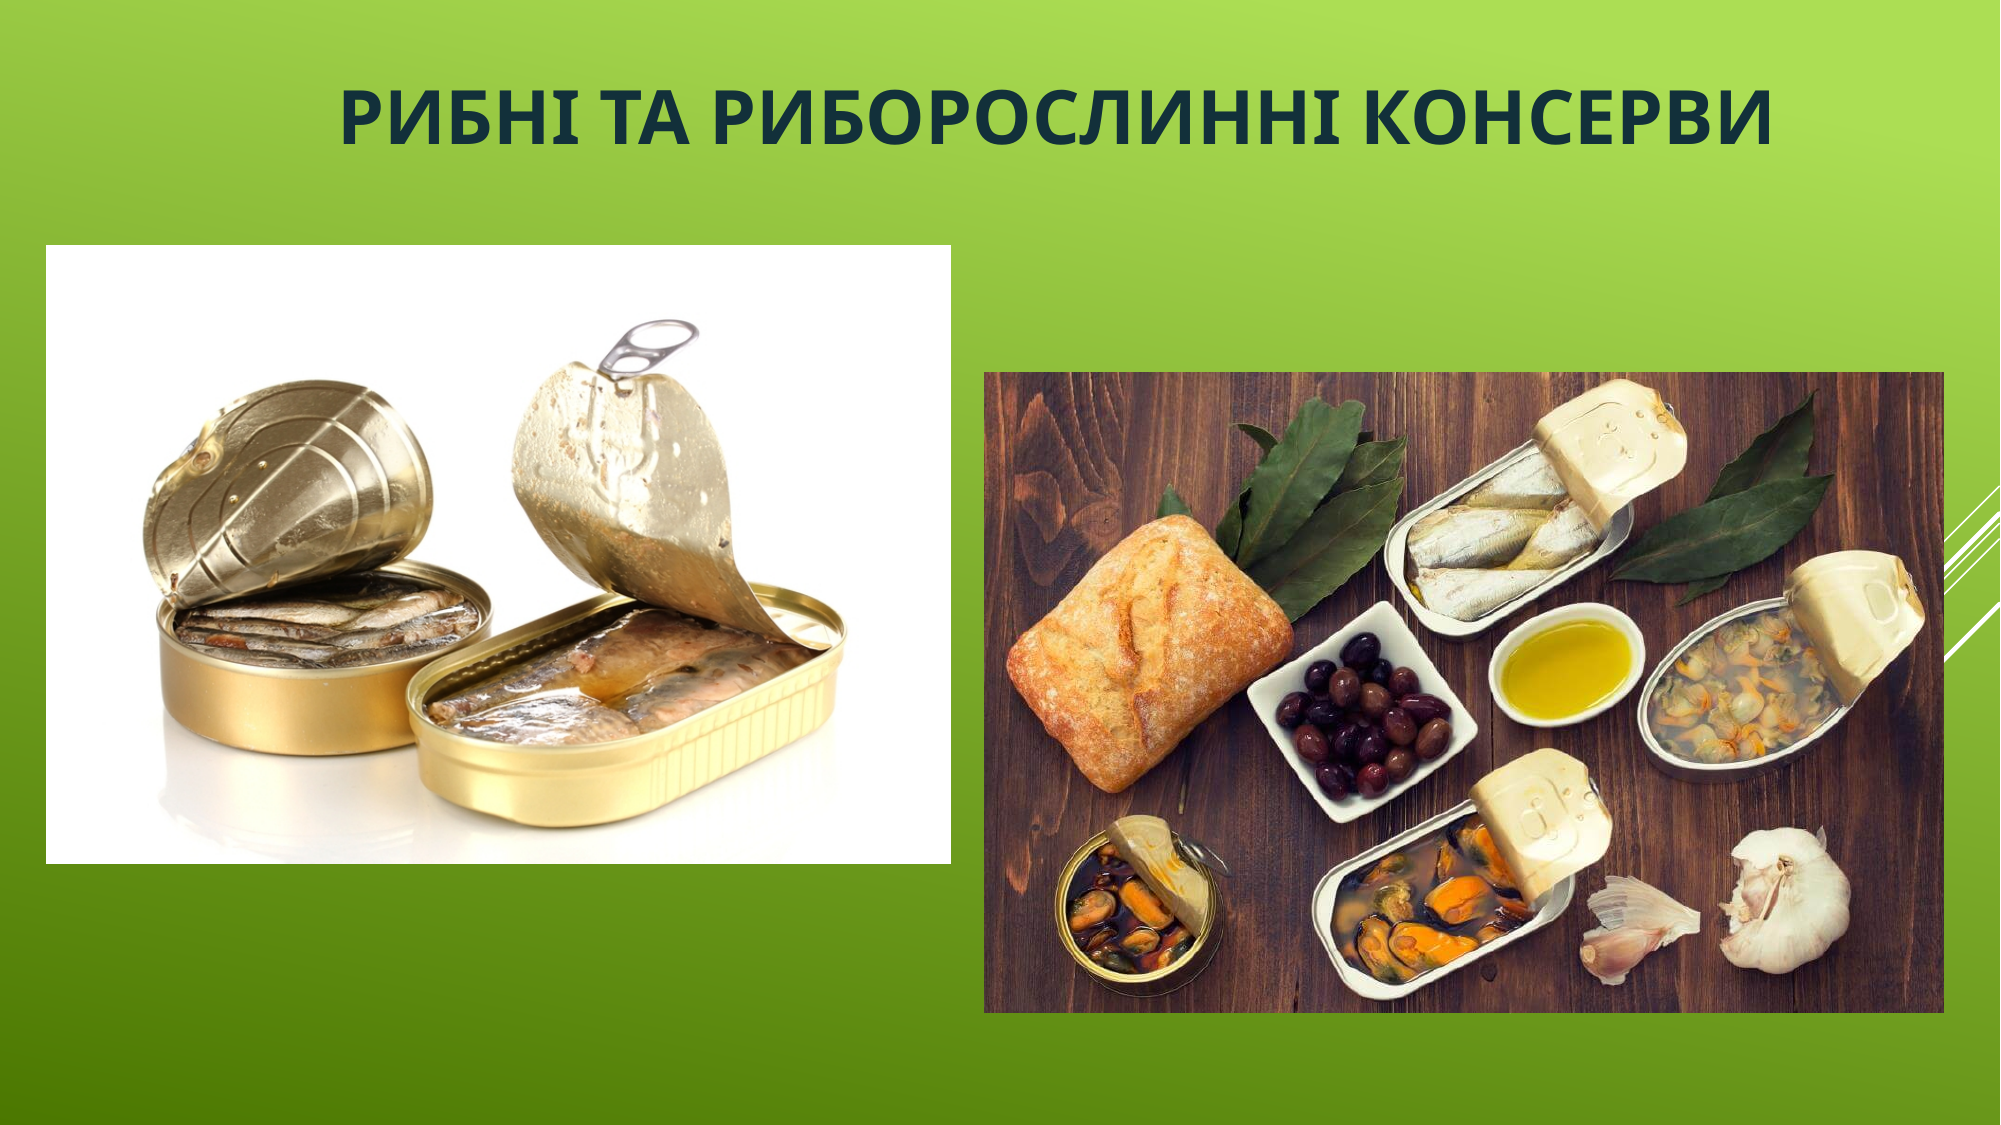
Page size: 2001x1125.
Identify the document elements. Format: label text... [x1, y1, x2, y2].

picture [46, 245, 951, 864]
title РИБНІ ТА РИБОРОСЛИННІ КОНСЕРВИ [252, 27, 1863, 203]
picture [983, 372, 1944, 1013]
